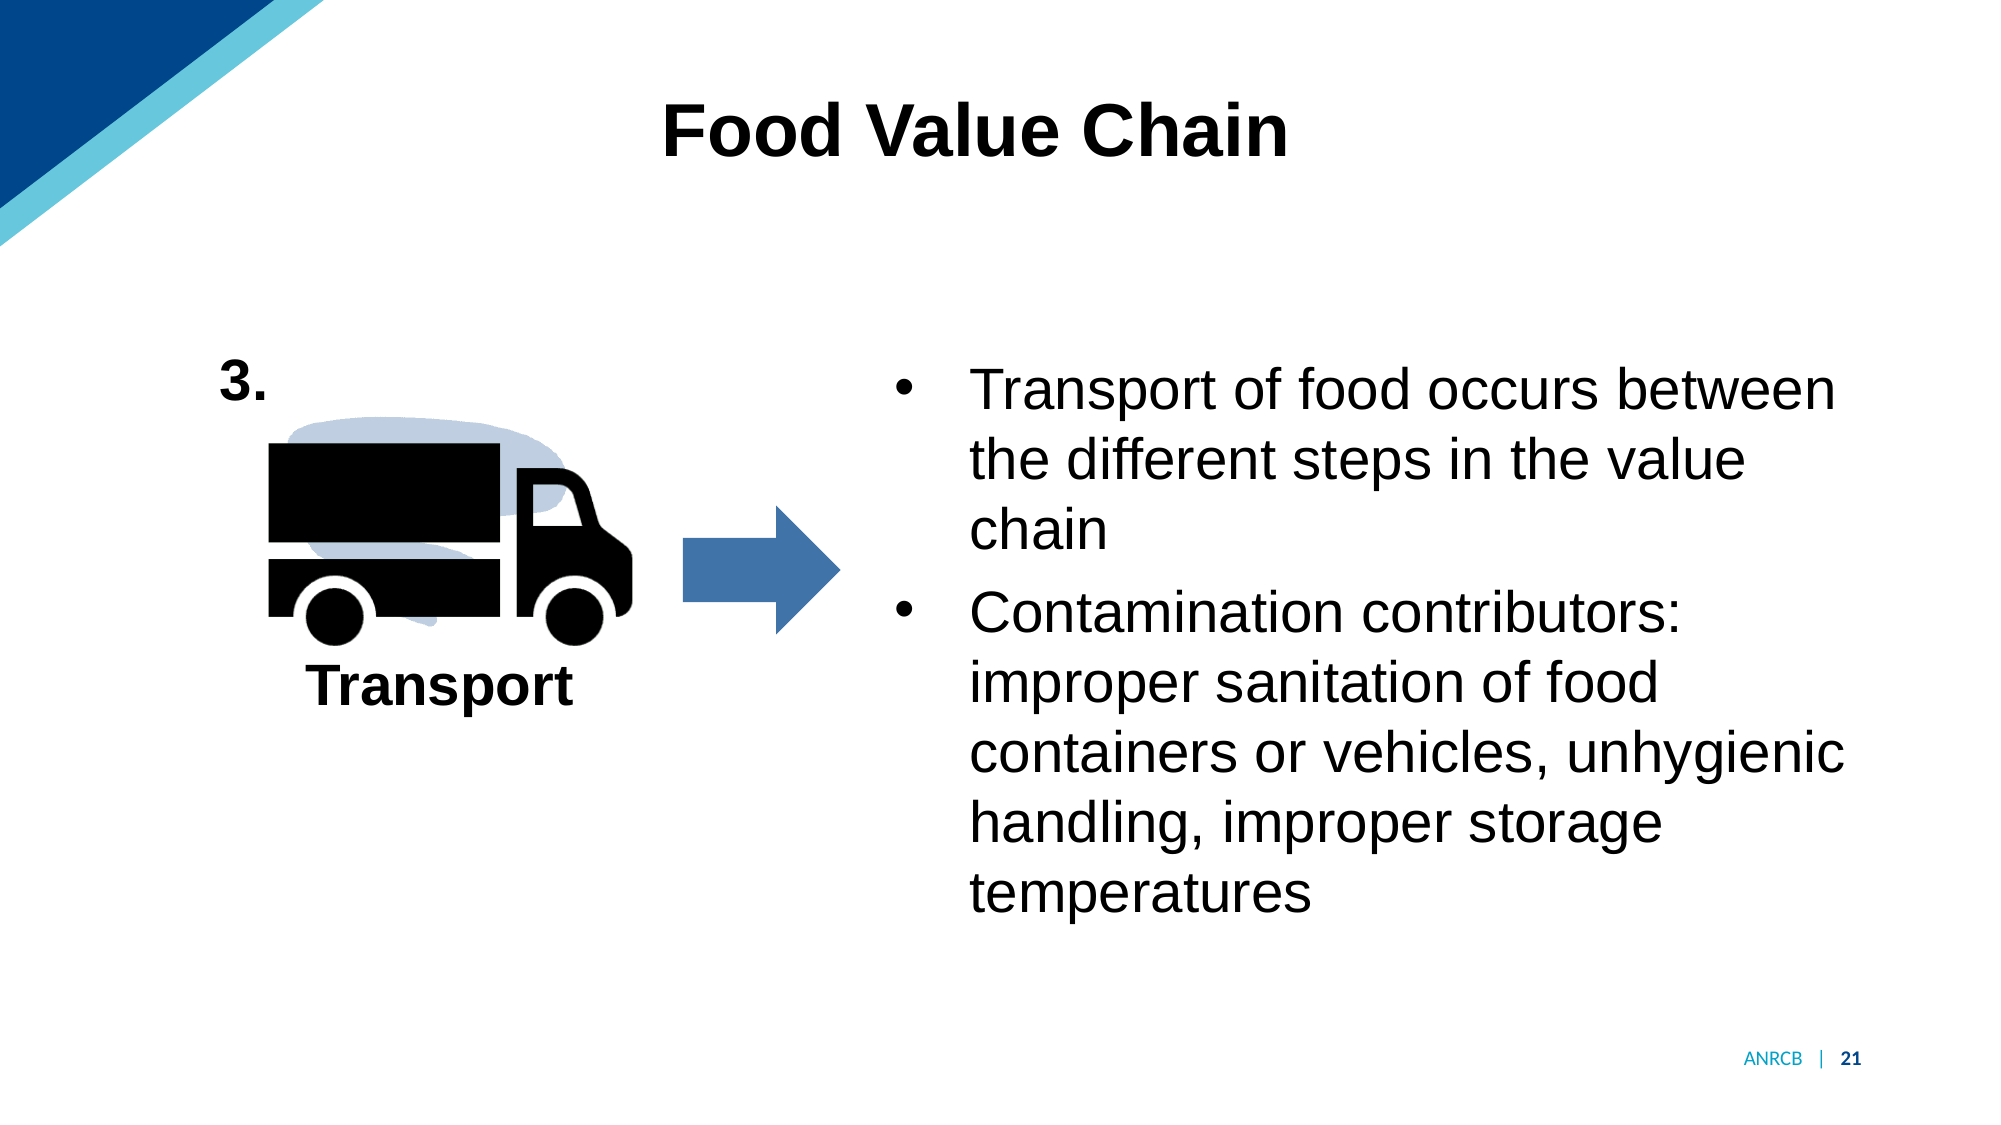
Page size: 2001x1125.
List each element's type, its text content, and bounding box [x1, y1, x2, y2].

picture [252, 343, 650, 741]
text_box [680, 503, 843, 637]
text_box 3. [205, 335, 284, 420]
text_box Transport of food occurs between the different steps in the value chain Contamination contributors: improper sanitation of food containers or vehicles, unhygienic handling, improper storage temperatures [879, 344, 1877, 973]
slide_number ANRCB | 21 [1546, 1041, 1877, 1073]
text_box Food Value Chain [391, 73, 1562, 179]
